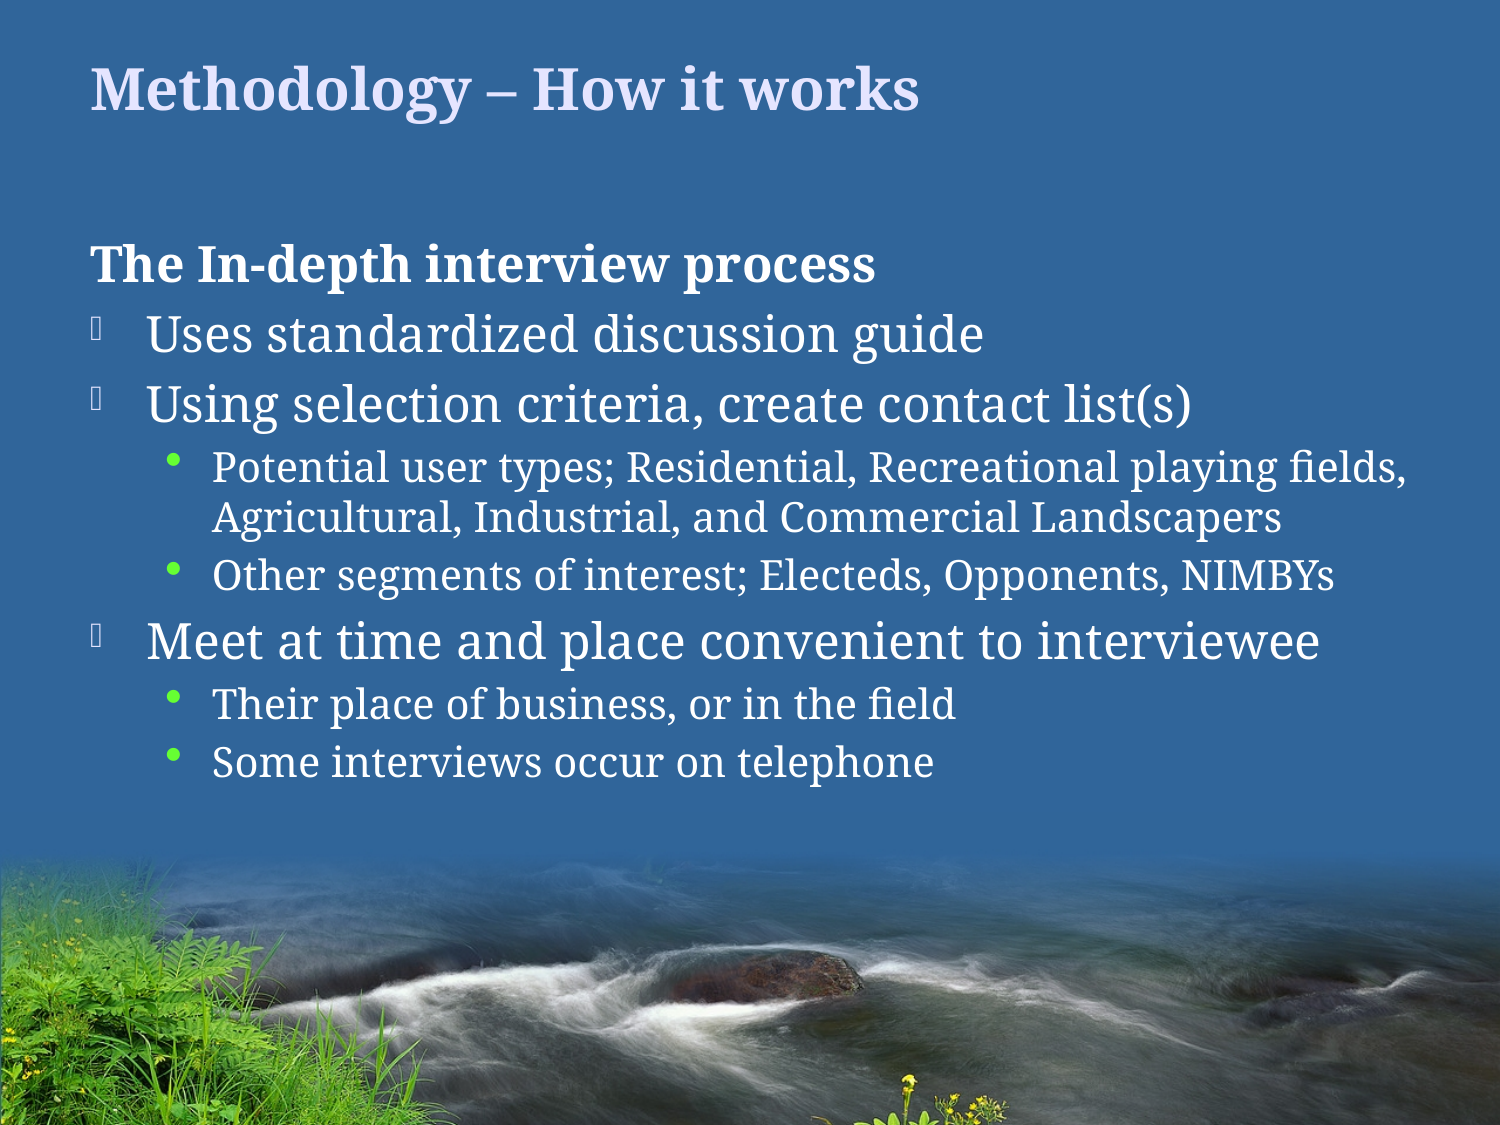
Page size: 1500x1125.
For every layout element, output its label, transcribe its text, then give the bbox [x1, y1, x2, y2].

title Methodology – How it works [74, 44, 1426, 176]
picture [0, 812, 1500, 1125]
list The In-depth interview process Uses standardized discussion guide Using selection criteria, create contact list(s) Potential user types; Residential, Recreational playing fields, Agricultural, Industrial, and Commercial Landscapers Other segments of interest; Electeds, Opponents, NIMBYs Meet at time and place convenient to interviewee Their place of business, or in the field Some interviews occur on telephone [74, 224, 1426, 1006]
